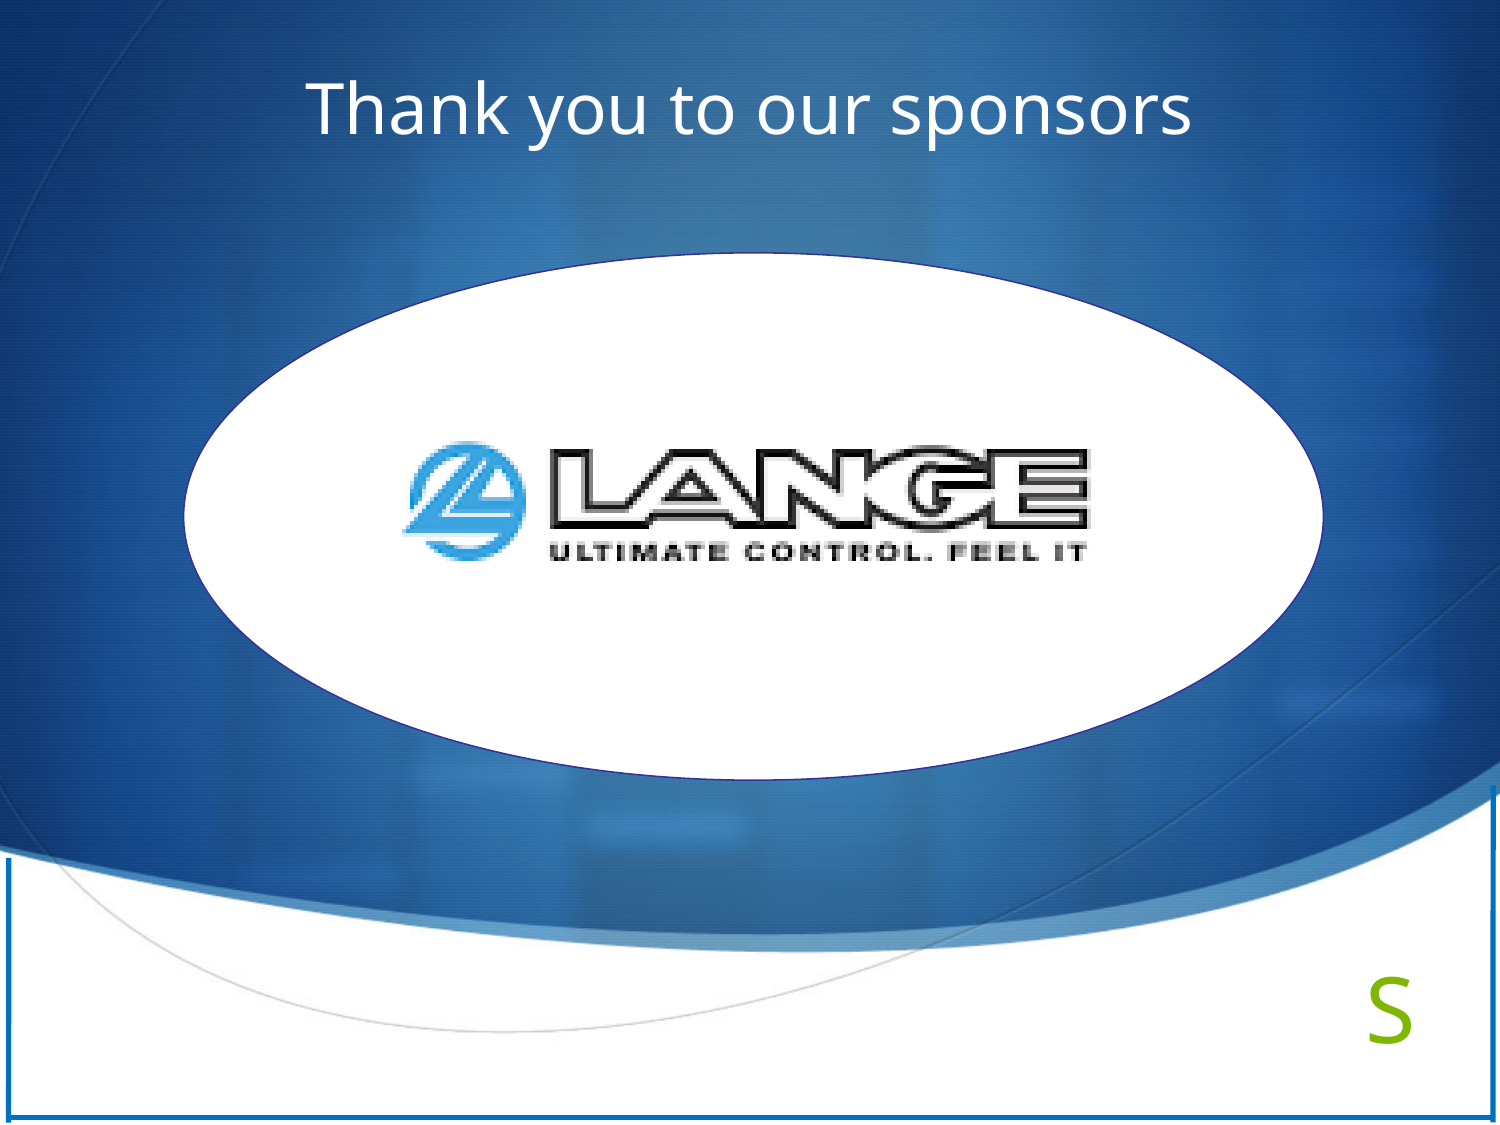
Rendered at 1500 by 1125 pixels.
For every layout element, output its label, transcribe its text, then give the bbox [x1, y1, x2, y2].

text_box [183, 252, 1324, 781]
title Thank you to our sponsors [74, 11, 1426, 200]
picture [0, 0, 1500, 1125]
